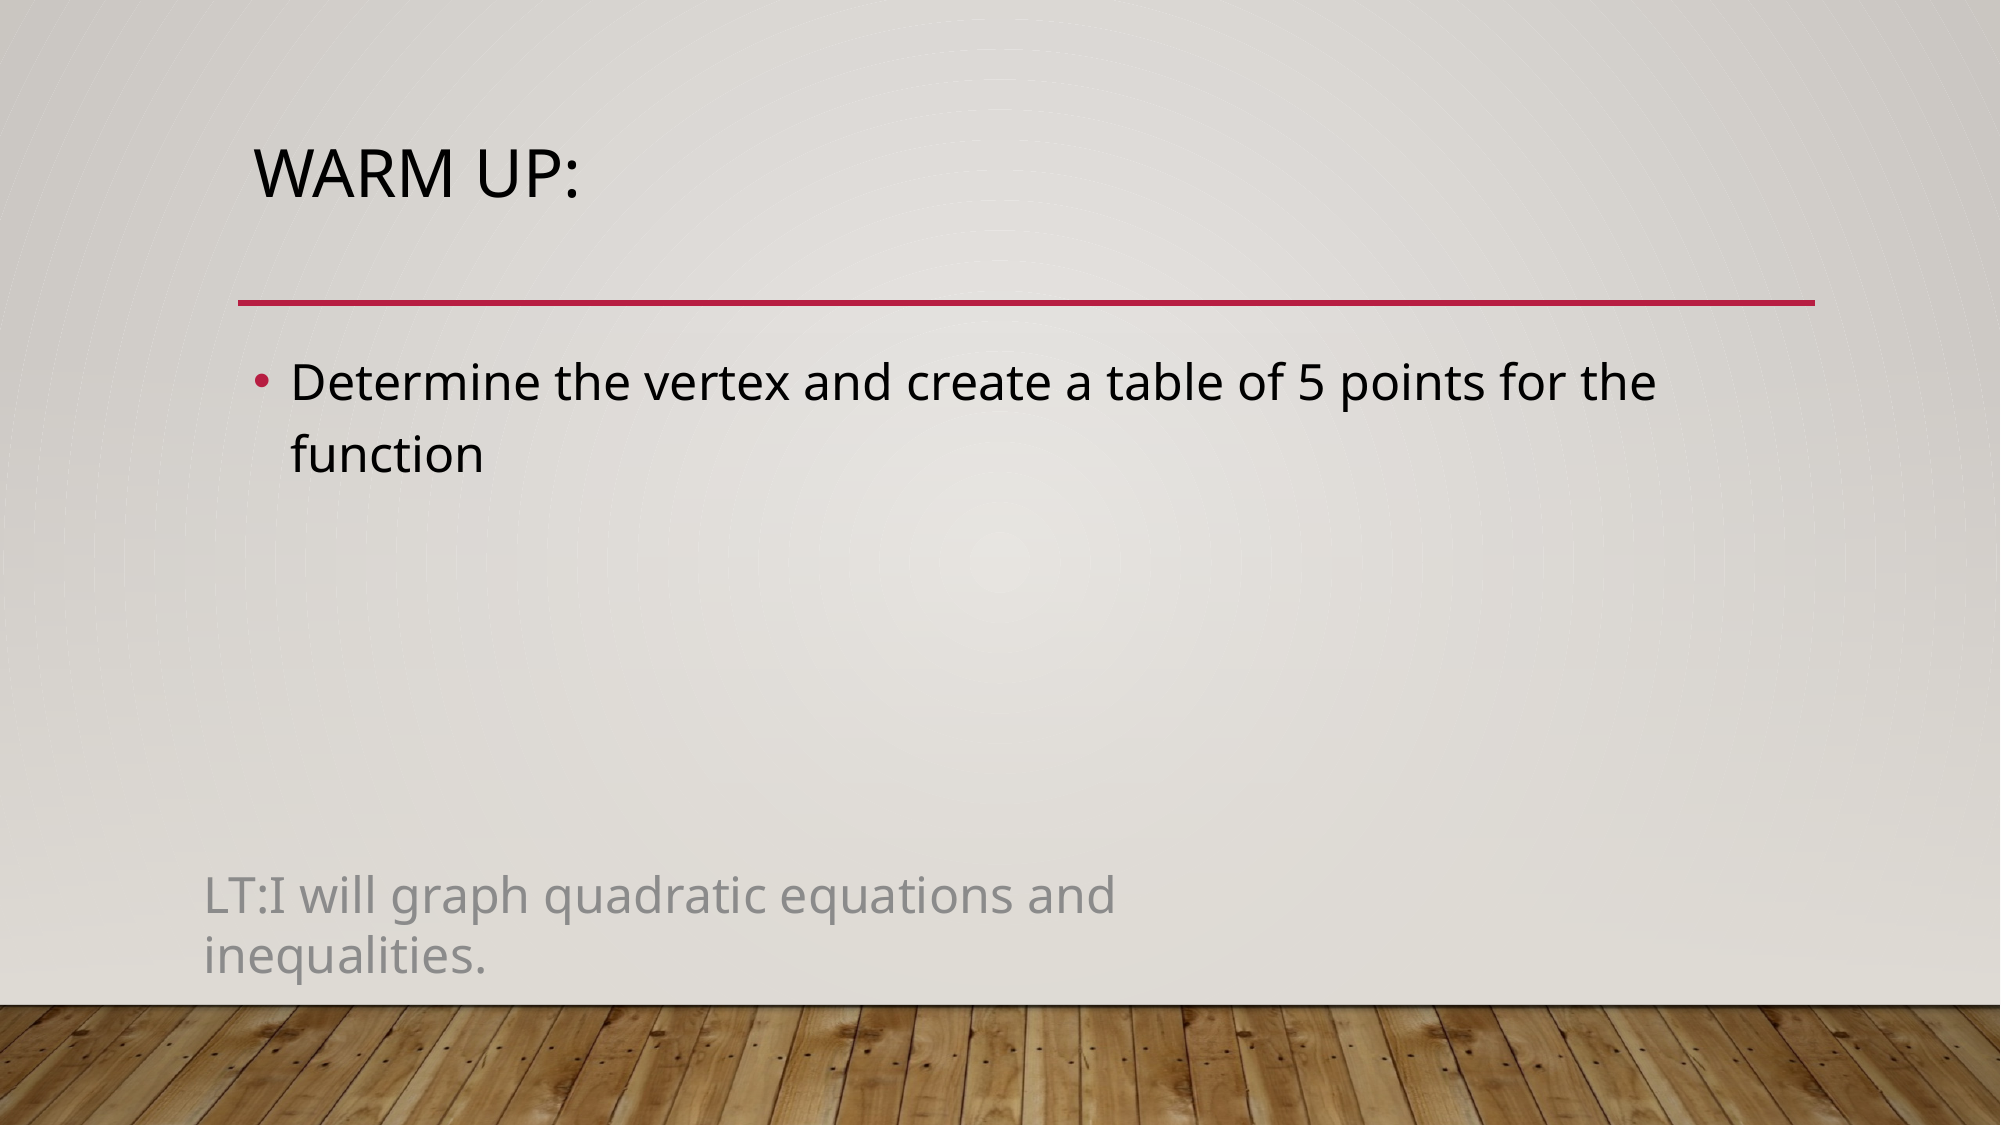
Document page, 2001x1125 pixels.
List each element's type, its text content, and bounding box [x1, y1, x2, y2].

title Warm Up: [238, 131, 1814, 305]
footer LT:I will graph quadratic equations and inequalities. [188, 871, 1416, 976]
picture [0, 1005, 2000, 1125]
